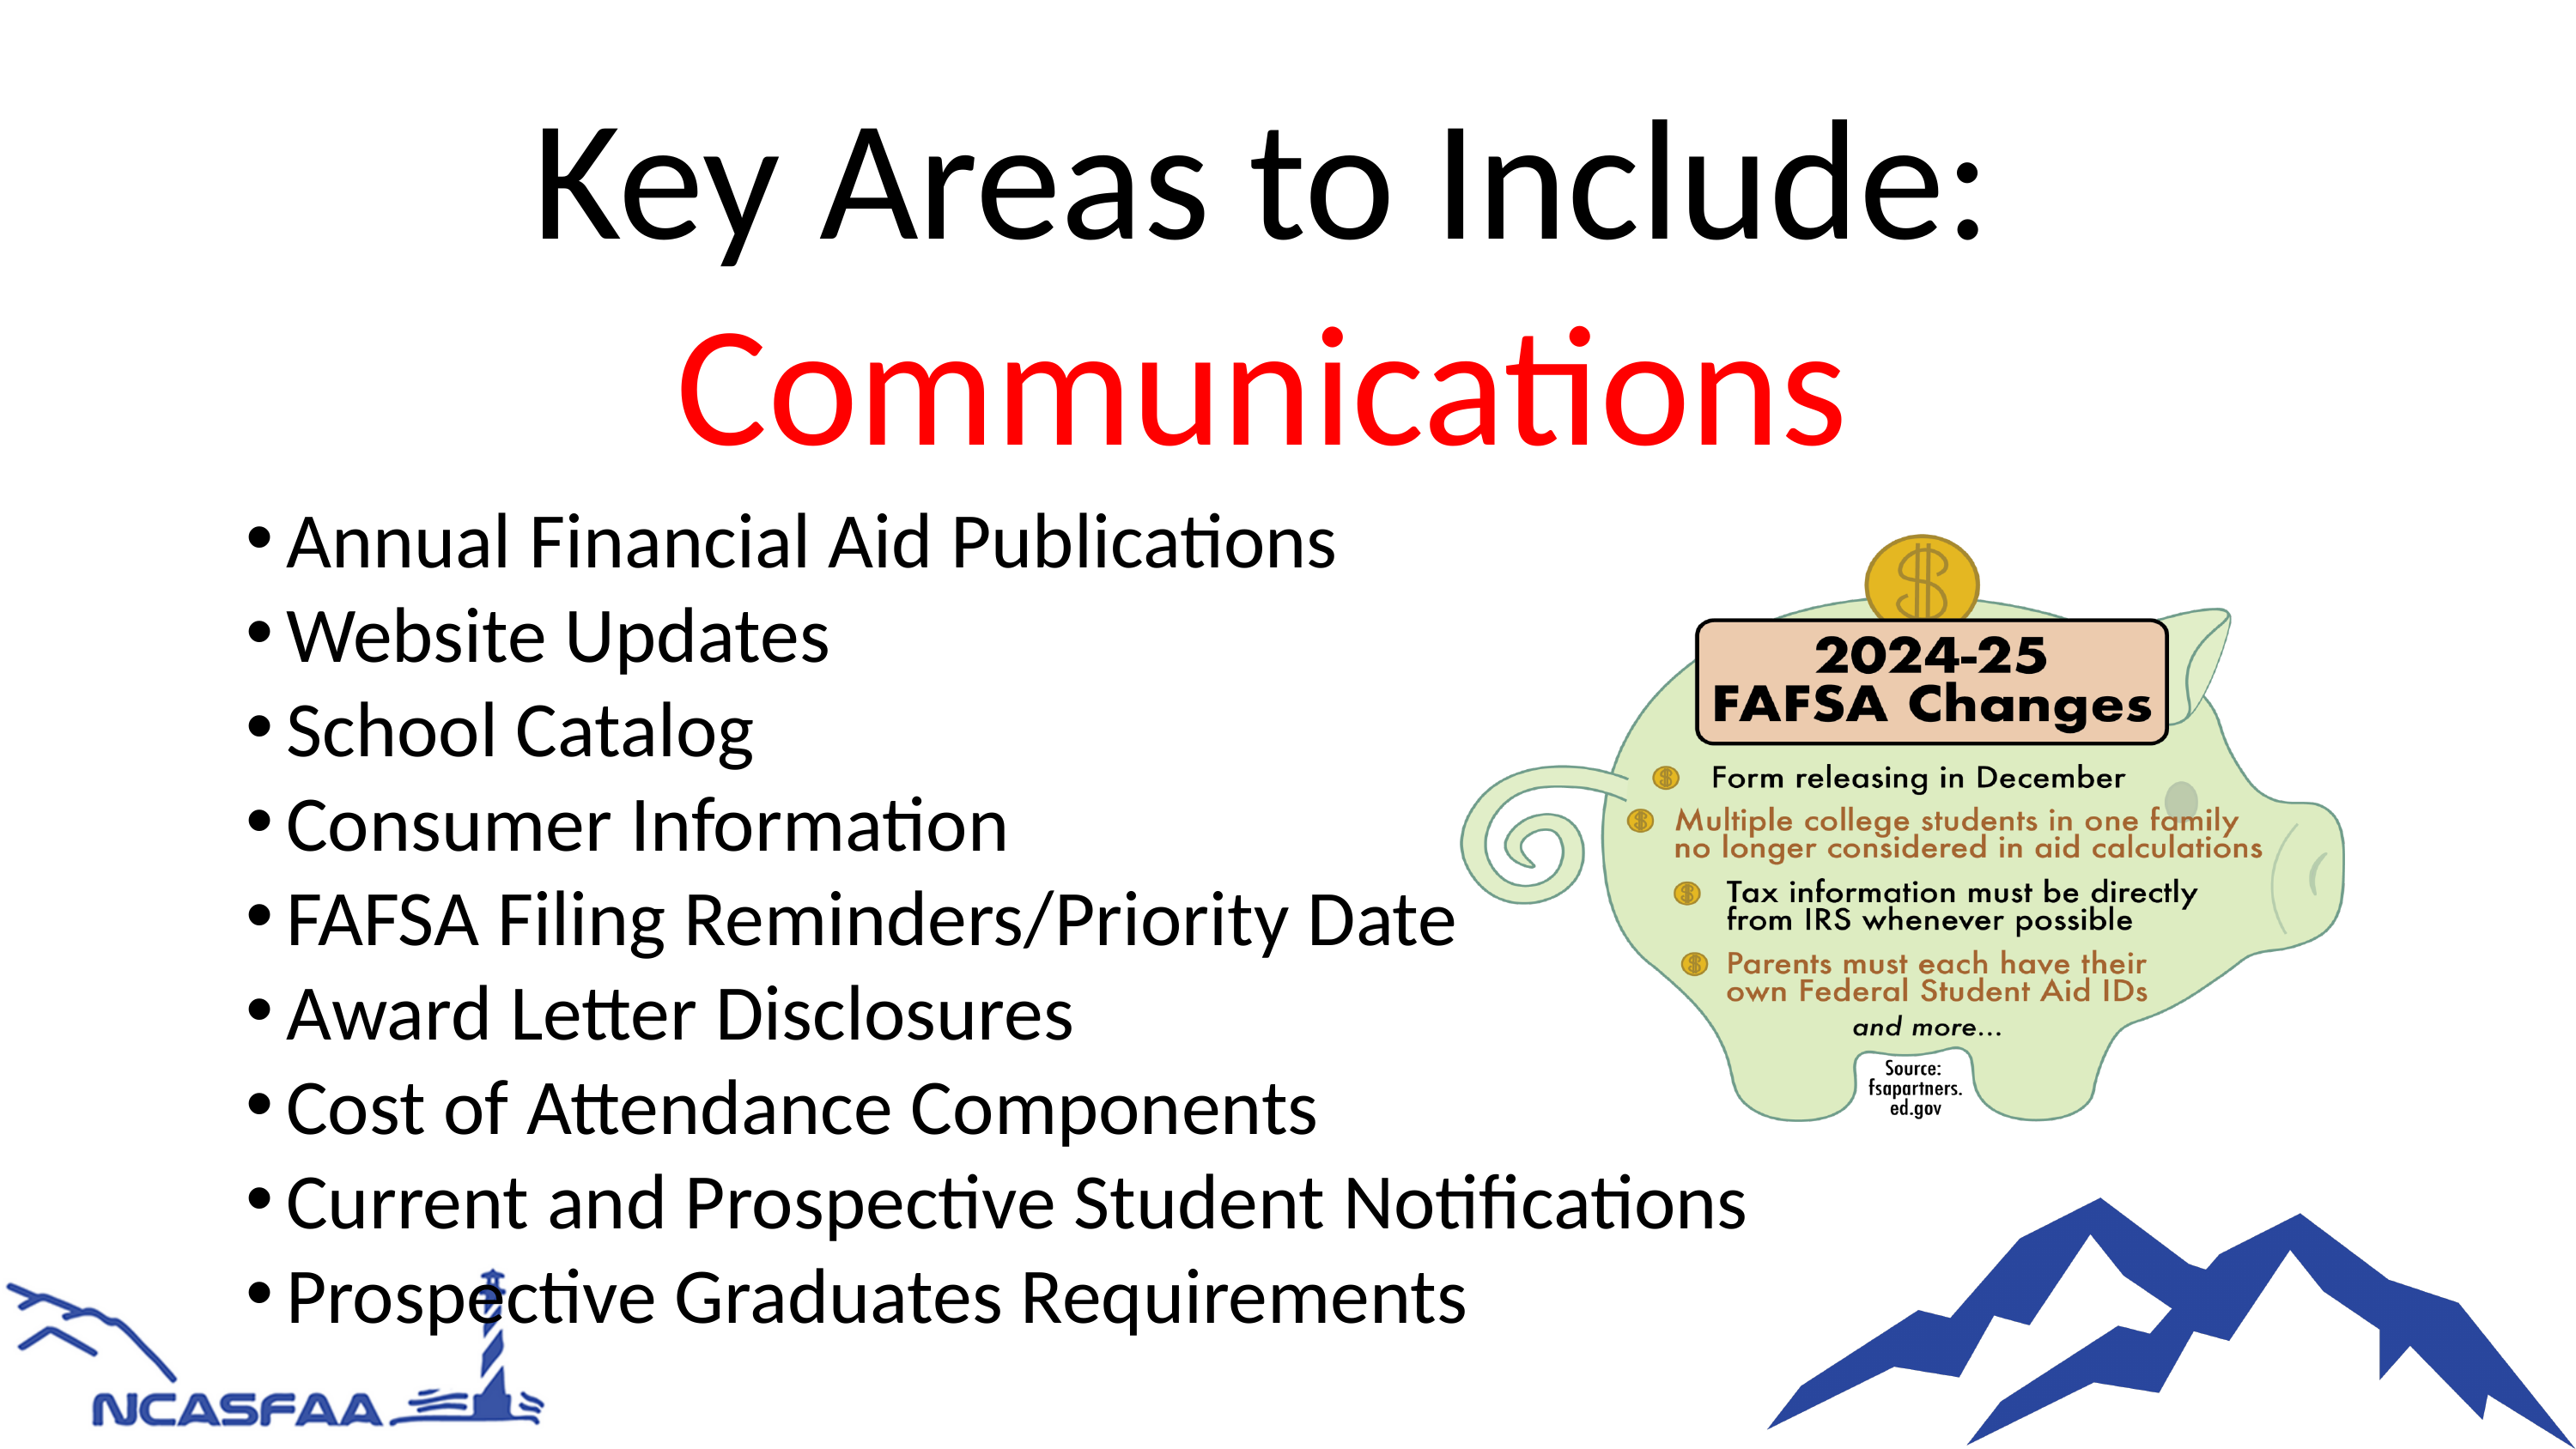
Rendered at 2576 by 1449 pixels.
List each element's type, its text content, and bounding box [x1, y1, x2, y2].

text_box Annual Financial Aid Publications Website Updates School Catalog Consumer Information FAFSA Filing Reminders/Priority Date Award Letter Disclosures Cost of Attendance Components Current and Prospective Student Notifications Prospective Graduates Requirements [233, 482, 2154, 1346]
picture [1459, 534, 2346, 1122]
text_box Key Areas to Include: Communications [219, 67, 2345, 480]
text_box [1766, 1197, 2576, 1449]
text_box [0, 1251, 557, 1449]
